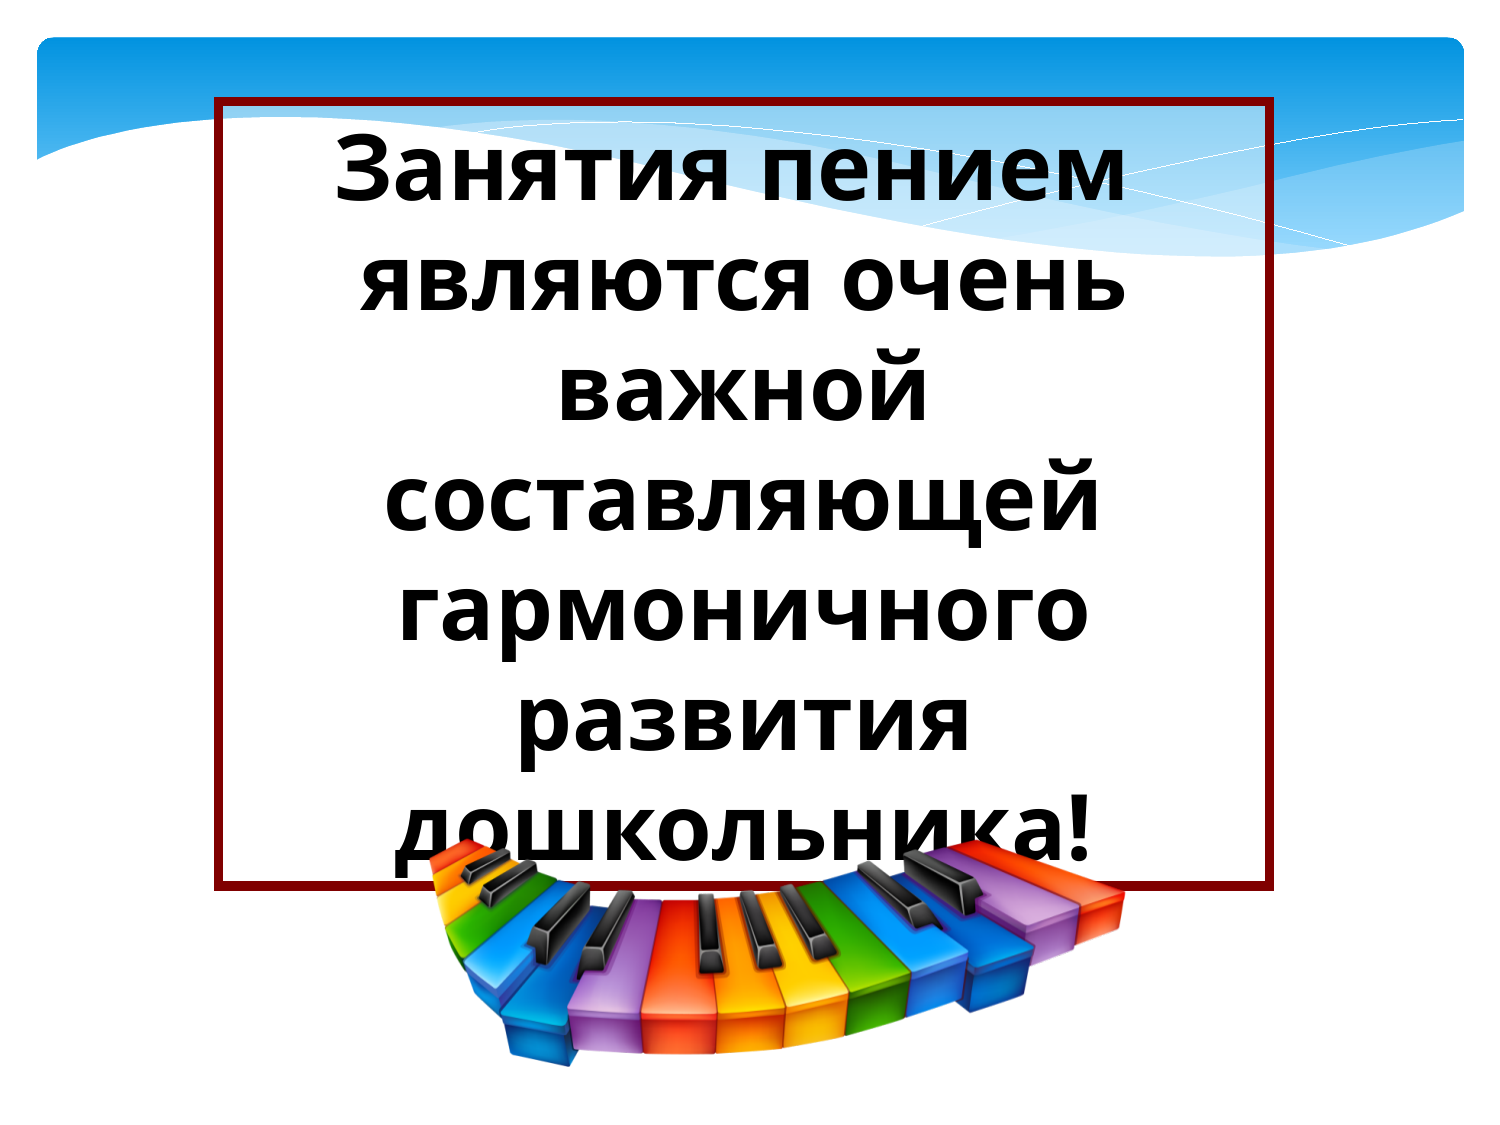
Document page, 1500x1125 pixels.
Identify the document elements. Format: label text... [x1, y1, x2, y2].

picture [418, 833, 1140, 1070]
text_box Занятия пением являются очень важной составляющей гармоничного развития дошкольника! [218, 101, 1270, 887]
